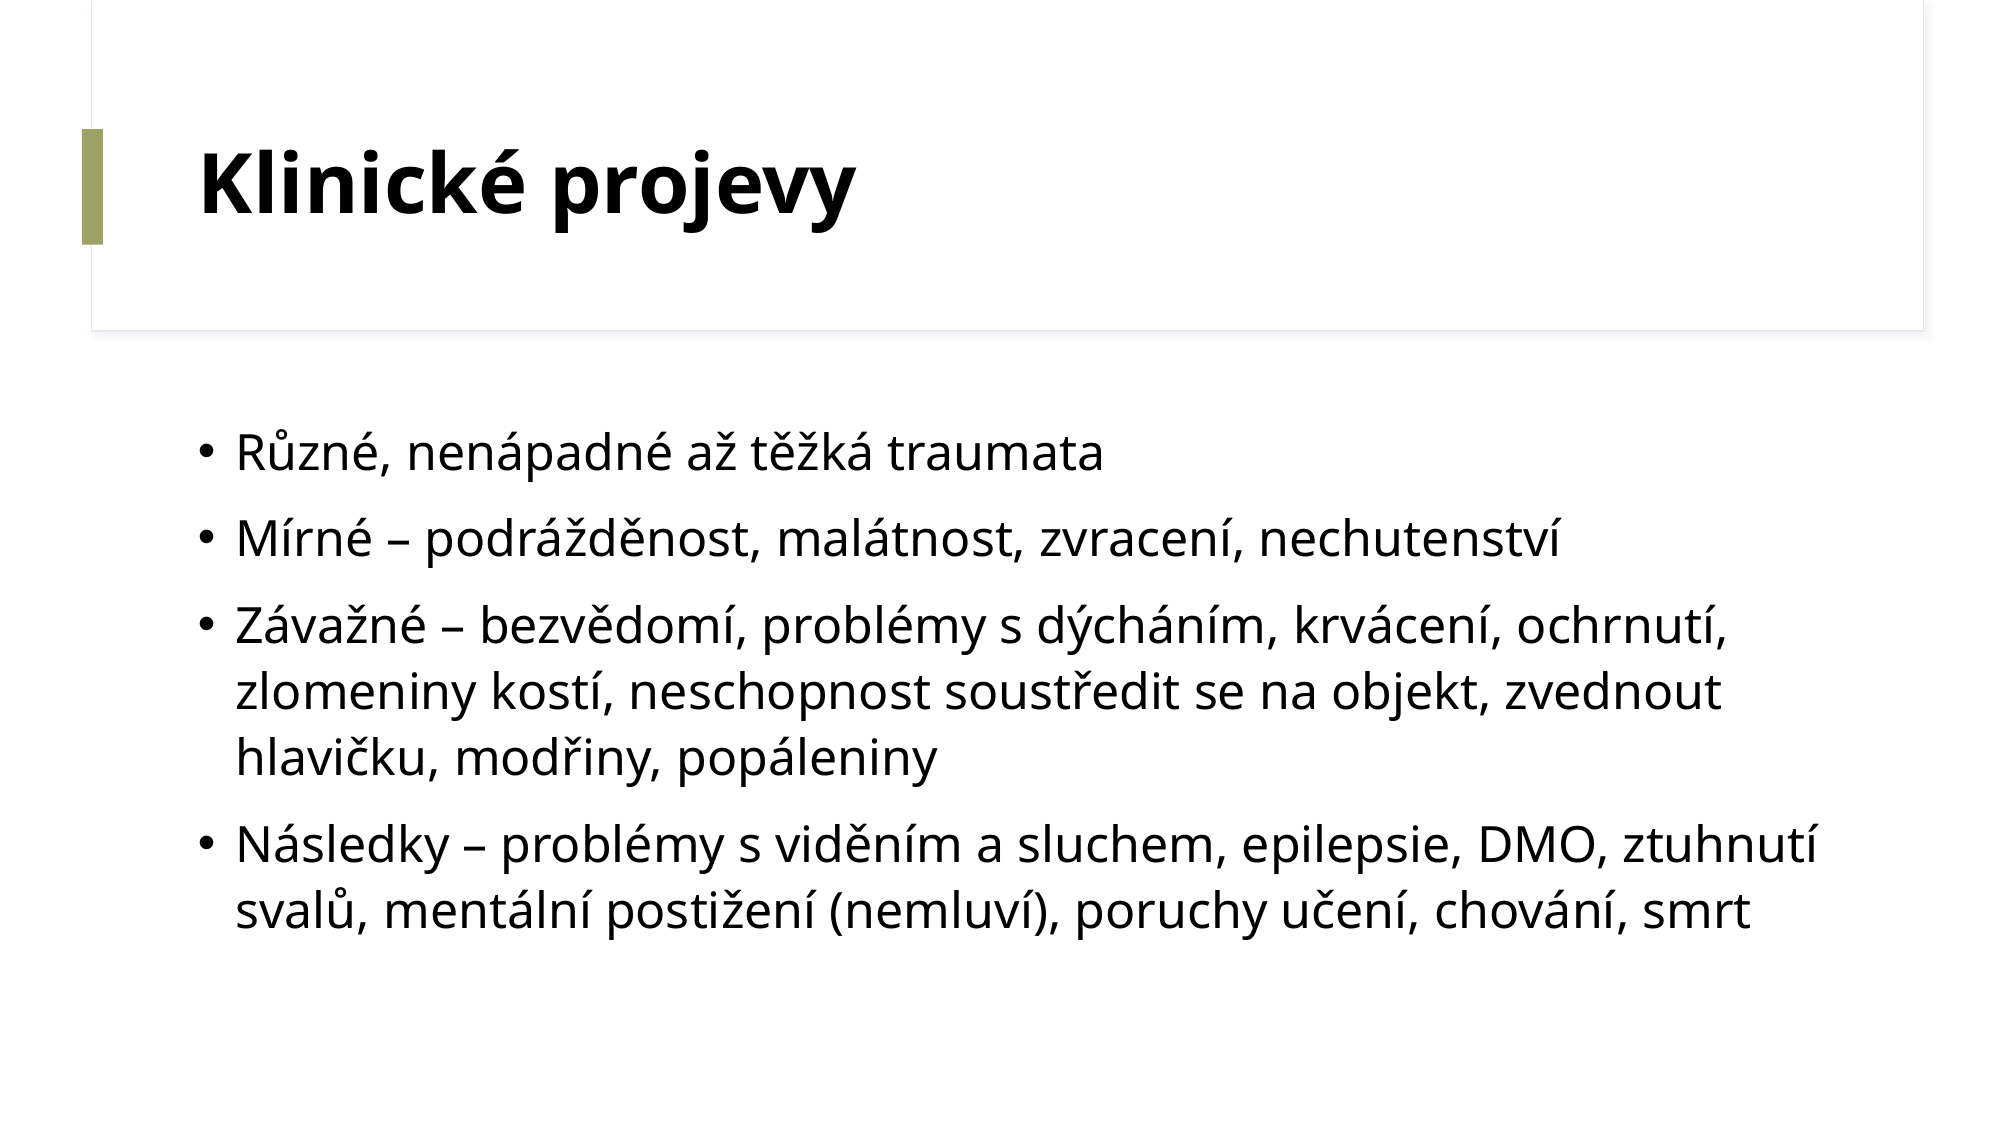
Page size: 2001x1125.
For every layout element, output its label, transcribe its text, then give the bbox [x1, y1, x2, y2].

list Různé, nenápadné až těžká traumata Mírné – podrážděnost, malátnost, zvracení, nechutenství Závažné – bezvědomí, problémy s dýcháním, krvácení, ochrnutí, zlomeniny kostí, neschopnost soustředit se na objekt, zvednout hlavičku, modřiny, popáleniny Následky – problémy s viděním a sluchem, epilepsie, DMO, ztuhnutí svalů, mentální postižení (nemluví), poruchy učení, chování, smrt [183, 406, 1851, 1013]
title Klinické projevy [183, 90, 1851, 284]
